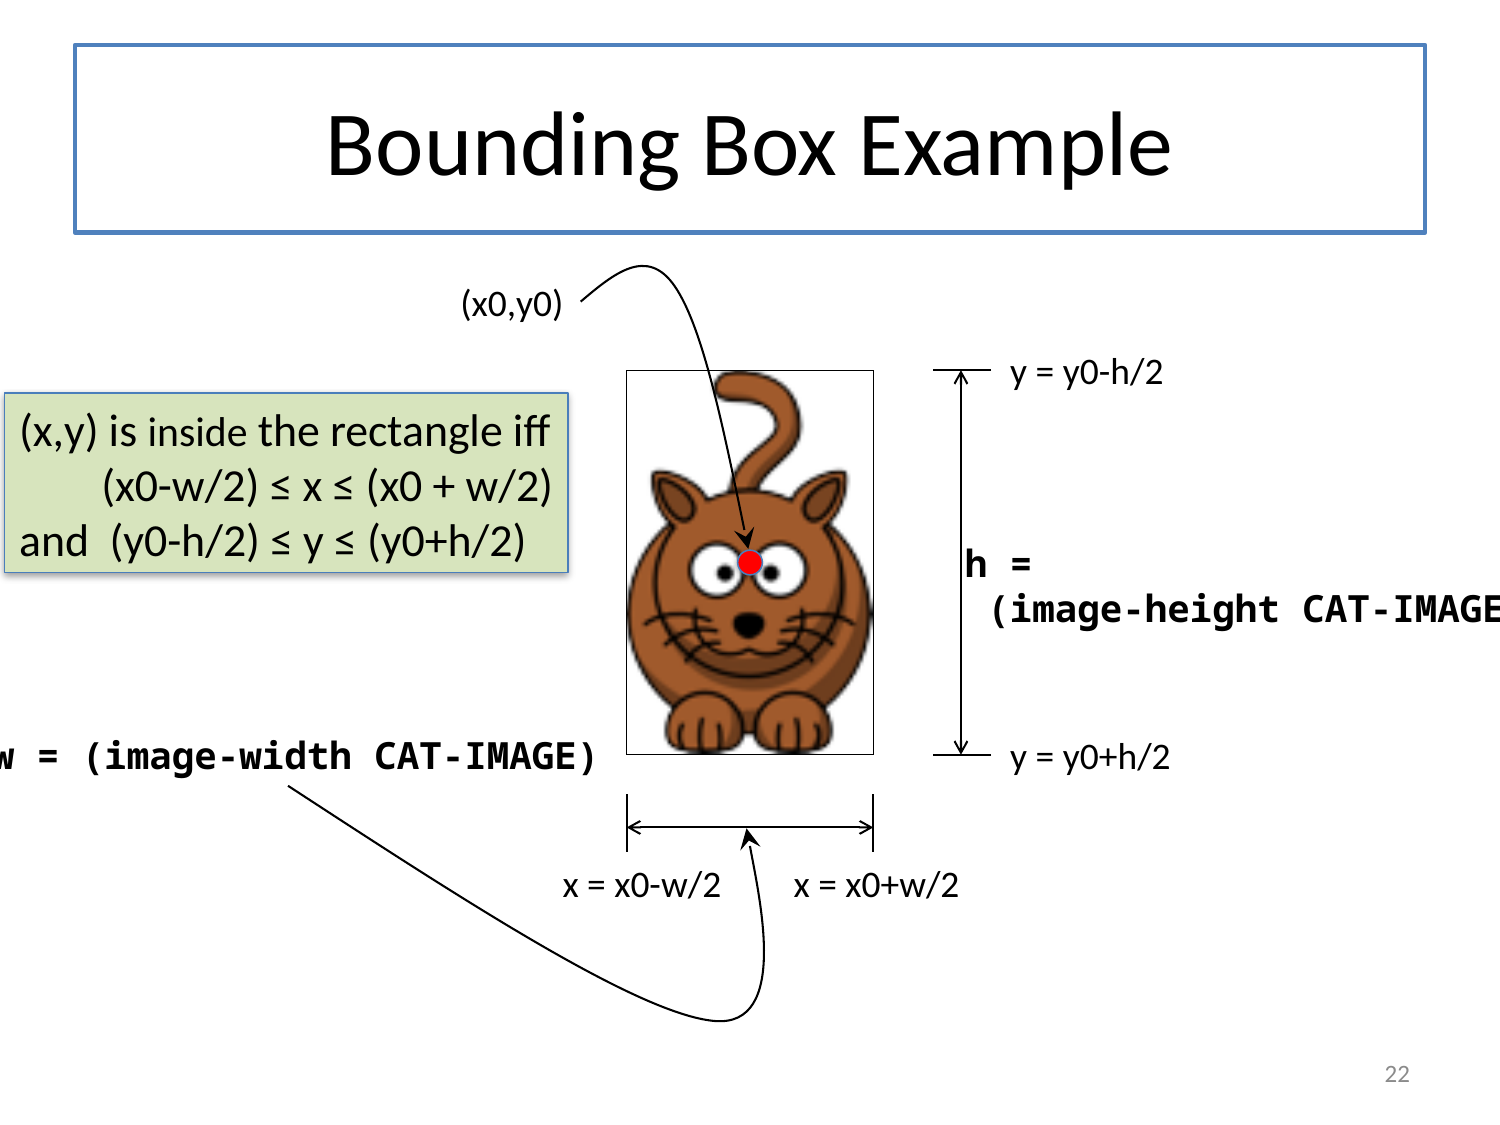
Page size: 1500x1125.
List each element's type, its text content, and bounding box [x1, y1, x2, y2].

title Bounding Box Example [73, 43, 1427, 235]
text_box [287, 785, 765, 1022]
slide_number 22 [1074, 1042, 1425, 1103]
text_box [580, 265, 709, 369]
text_box h = (image-height CAT-IMAGE) [949, 532, 956, 637]
text_box y = y0-h/2 [995, 339, 1179, 400]
text_box (x,y) is inside the rectangle iff (x0-w/2) ≤ x ≤ (x0 + w/2) and (y0-h/2) ≤ y ≤ (y0+h/2) [4, 392, 569, 573]
text_box w = (image-width CAT-IMAGE) [0, 724, 615, 785]
text_box x = x0+w/2 [778, 852, 975, 912]
text_box (x0,y0) [445, 271, 579, 332]
text_box y = y0+h/2 [995, 724, 1186, 785]
text_box h = (image-height CAT-IMAGE) [965, 532, 1500, 637]
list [626, 369, 874, 755]
